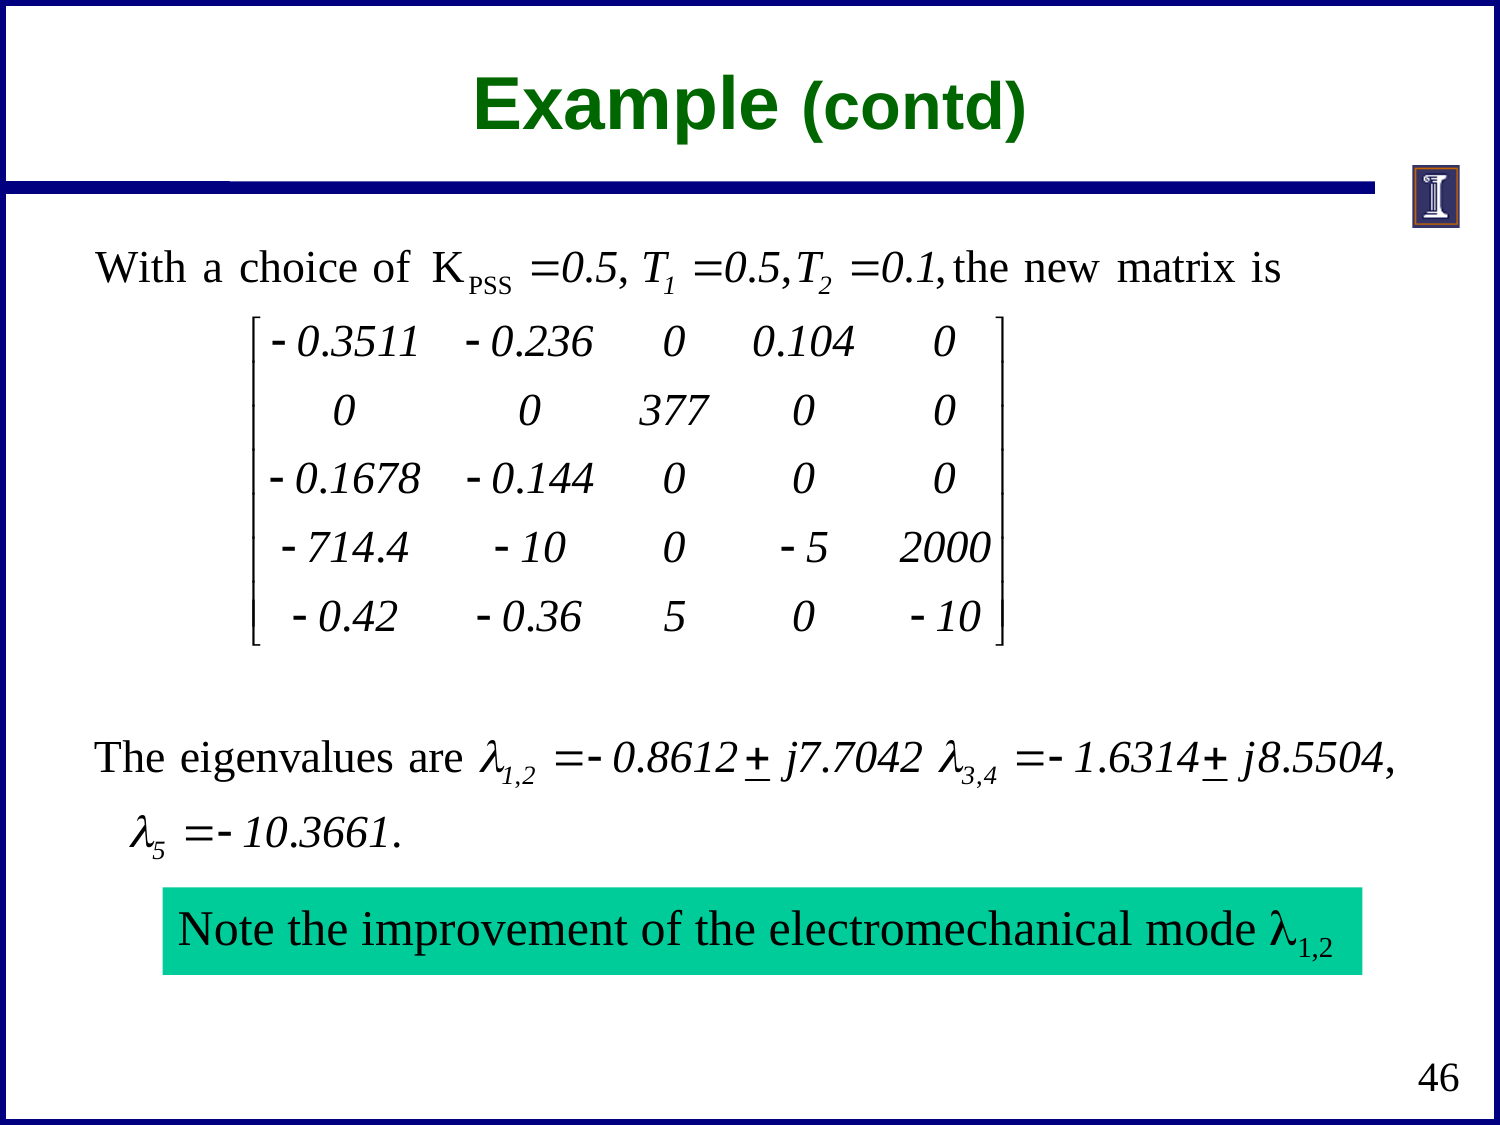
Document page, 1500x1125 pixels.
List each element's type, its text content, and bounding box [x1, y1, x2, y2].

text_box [87, 237, 1404, 869]
list Note the improvement of the electromechanical mode l1,2 [162, 887, 1363, 975]
picture [1412, 165, 1460, 228]
slide_number 46 [1162, 1037, 1476, 1113]
title Example (contd) [112, 37, 1388, 163]
